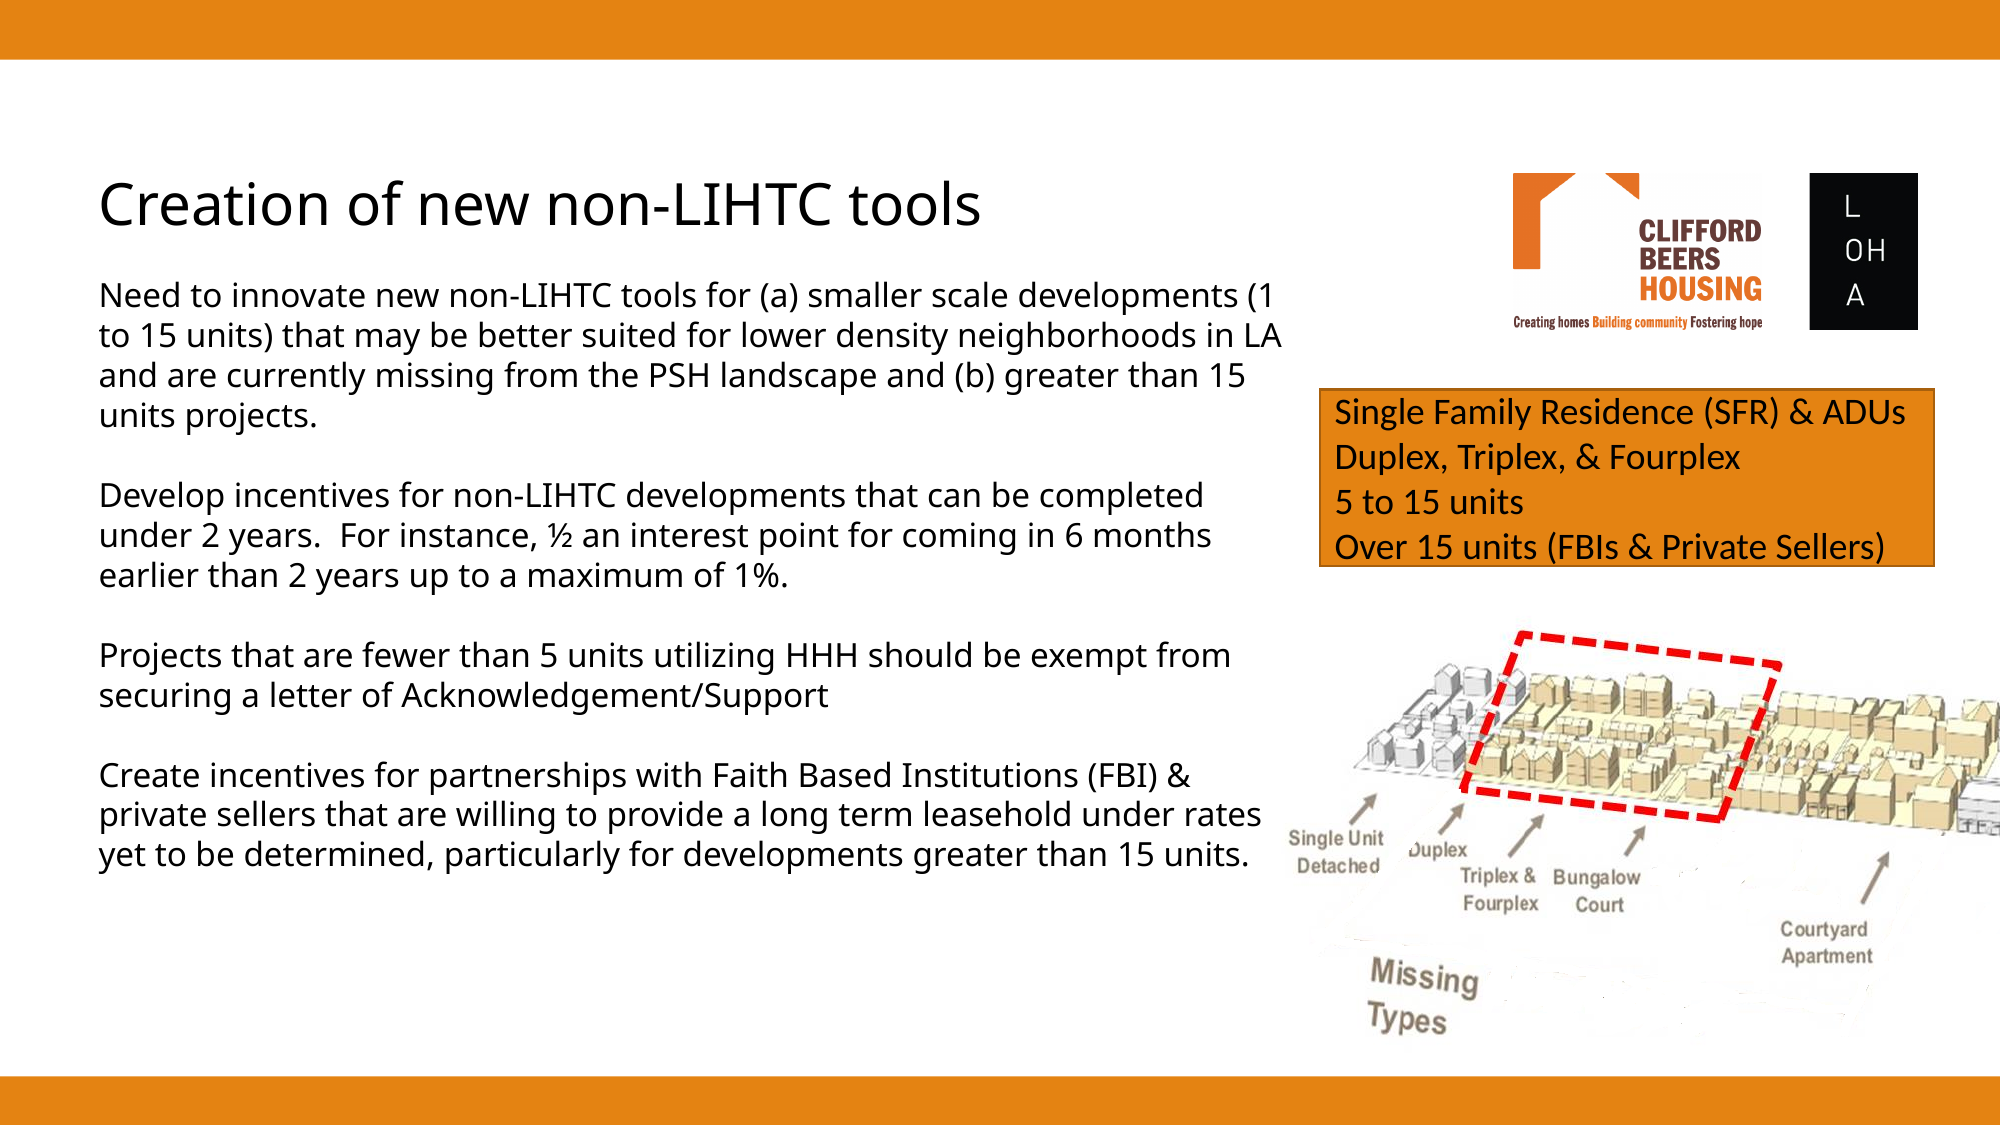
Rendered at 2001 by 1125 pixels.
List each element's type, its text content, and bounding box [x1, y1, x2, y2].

text_box [0, 0, 2000, 61]
text_box Need to innovate new non-LIHTC tools for (a) smaller scale developments (1 to 15 units) that may be better suited for lower density neighborhoods in LA and are currently missing from the PSH landscape and (b) greater than 15 units projects. Develop incentives for non-LIHTC developments that can be completed under 2 years. For instance, ½ an interest point for coming in 6 months earlier than 2 years up to a maximum of 1%. Projects that are fewer than 5 units utilizing HHH should be exempt from securing a letter of Acknowledgement/Support Create incentives for partnerships with Faith Based Institutions (FBI) & private sellers that are willing to provide a long term leasehold under rates yet to be determined, particularly for developments greater than 15 units. [83, 267, 1302, 931]
picture [1513, 173, 1762, 330]
text_box Single Family Residence (SFR) & ADUs Duplex, Triplex, & Fourplex 5 to 15 units Over 15 units (FBIs & Private Sellers) [1319, 379, 1935, 574]
picture [1281, 600, 2000, 1059]
text_box Creation of new non-LIHTC tools [83, 145, 1356, 245]
picture [1809, 173, 1918, 330]
text_box [0, 1075, 2000, 1125]
